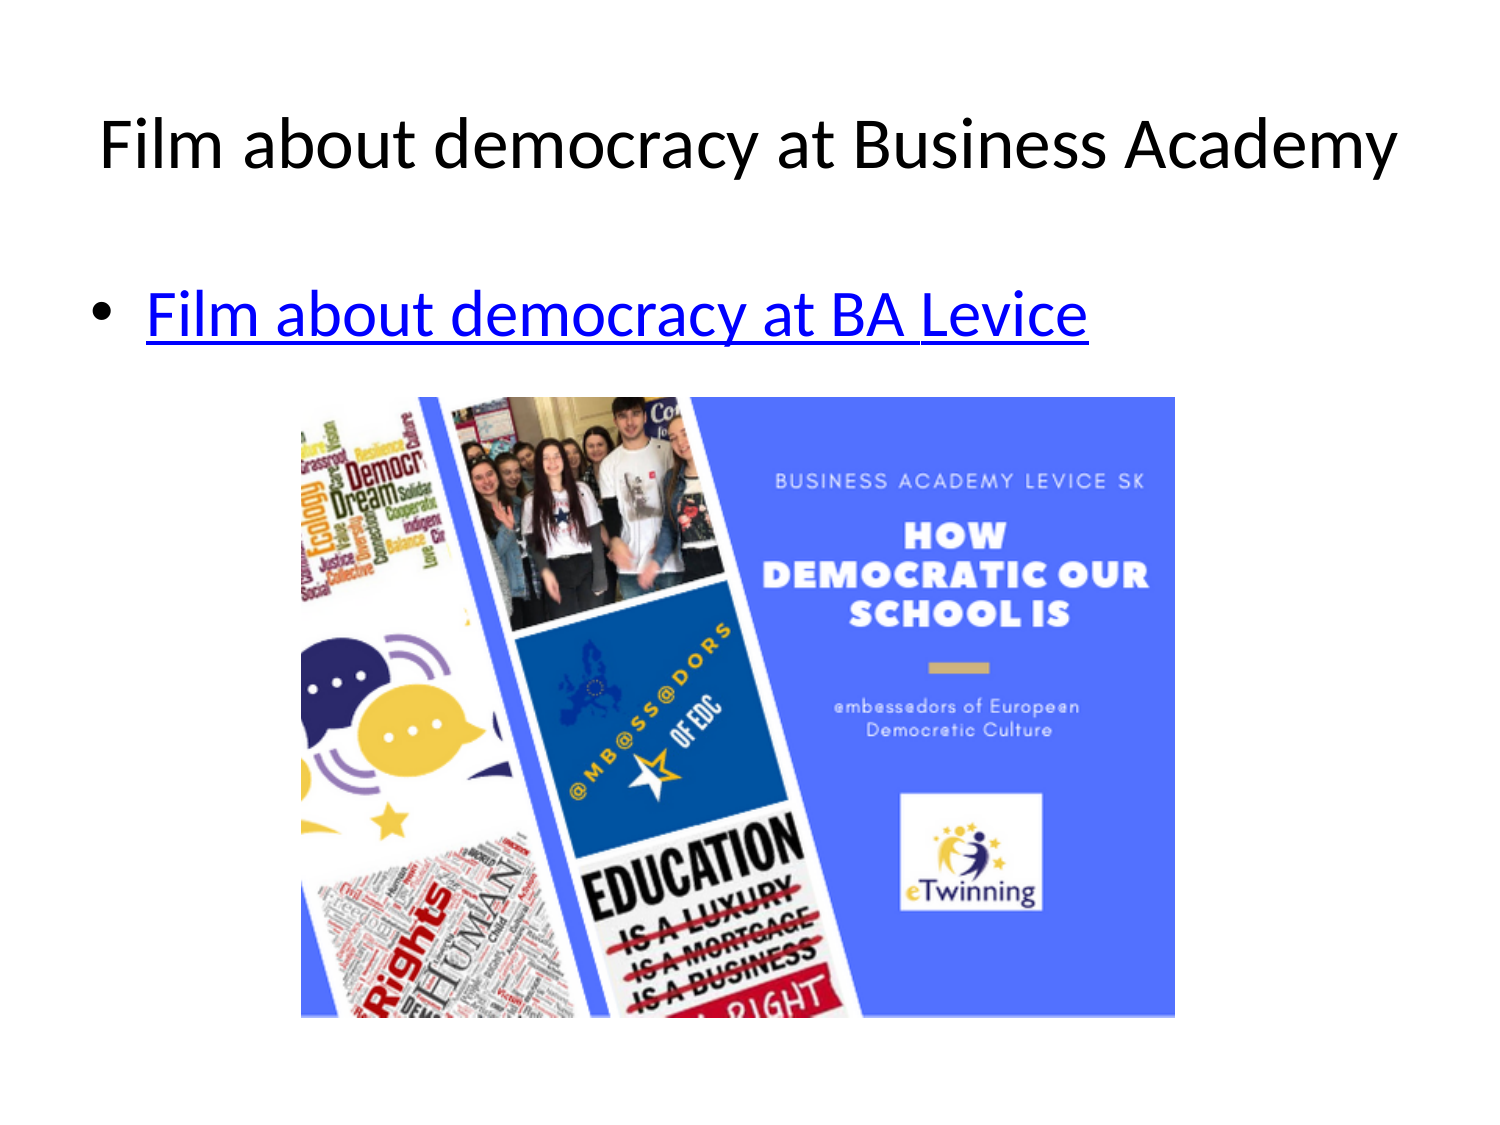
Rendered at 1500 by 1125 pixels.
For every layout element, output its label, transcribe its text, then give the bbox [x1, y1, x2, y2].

title Film about democracy at Business Academy [75, 45, 1425, 233]
picture [300, 396, 1175, 1018]
list Film about democracy at BA Levice [75, 262, 1425, 1005]
